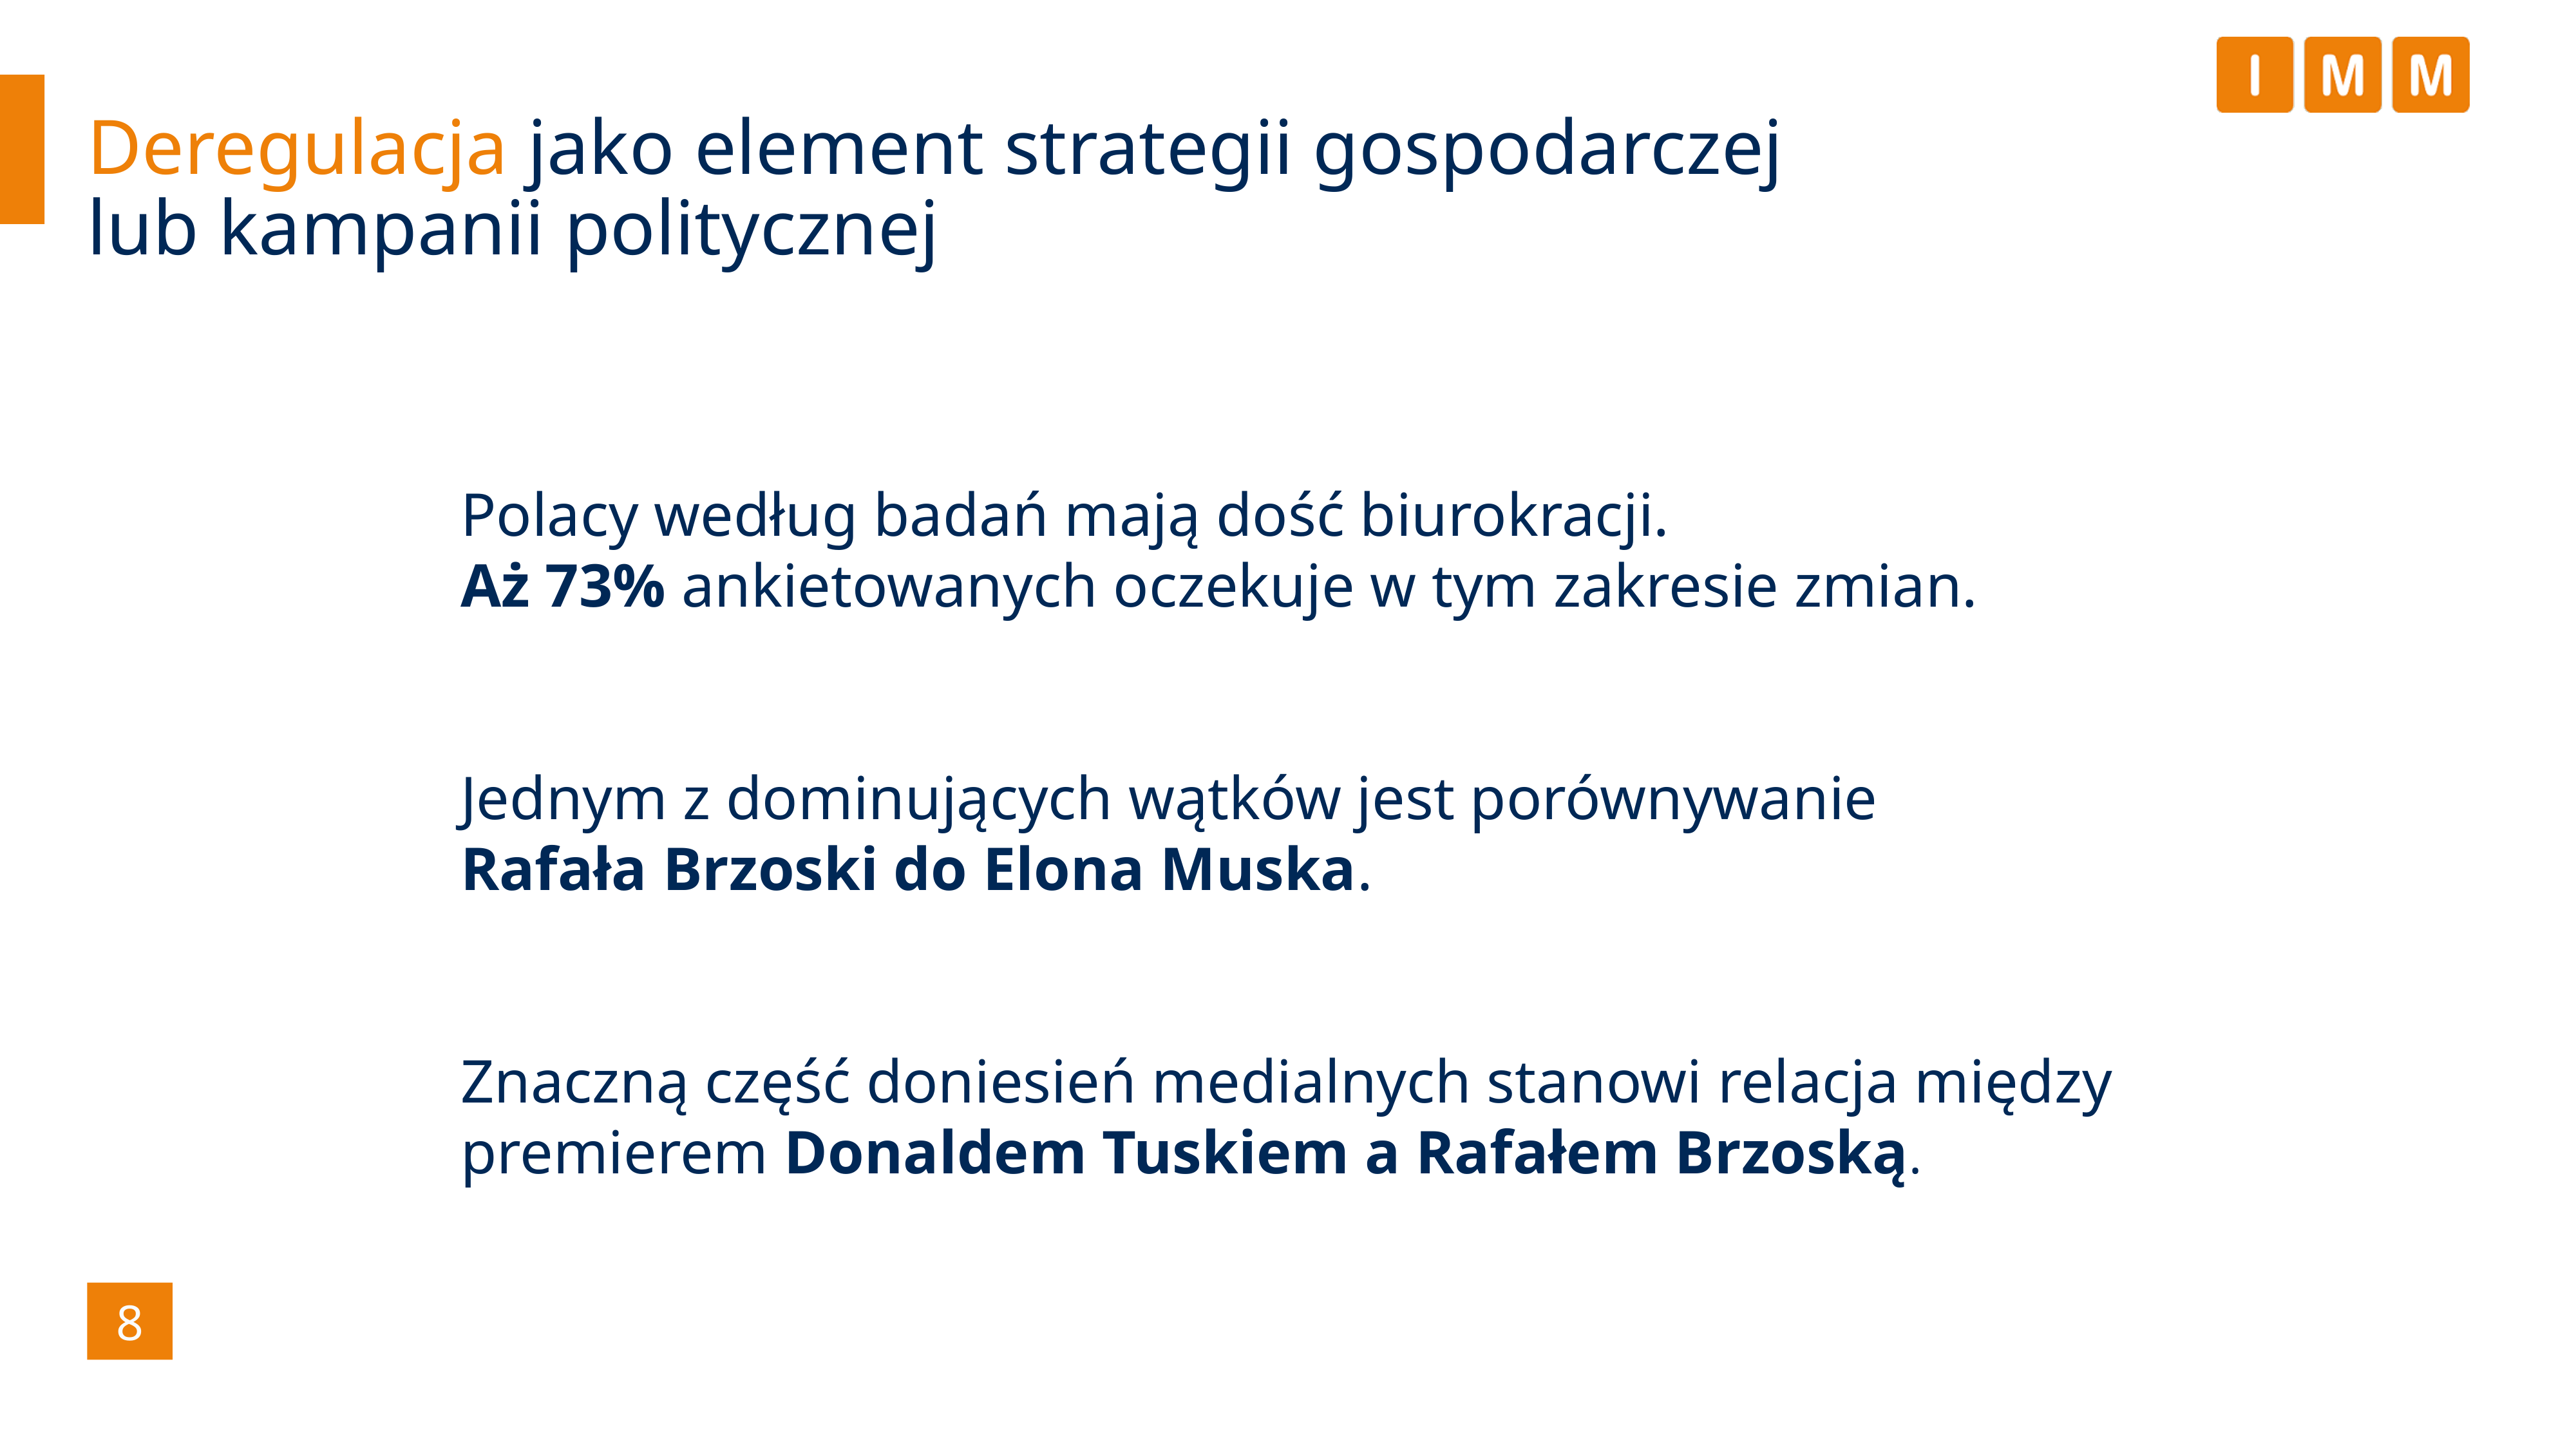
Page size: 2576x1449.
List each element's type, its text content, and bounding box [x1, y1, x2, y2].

text_box [0, 74, 45, 225]
text_box Polacy według badań mają dość biurokracji. Aż 73% ankietowanych oczekuje w tym zakresie zmian. Jednym z dominujących wątków jest porównywanie Rafała Brzoski do Elona Muska. Znaczną część doniesień medialnych stanowi relacja między premierem Donaldem Tuskiem a Rafałem Brzoską. [443, 413, 2315, 1192]
list Deregulacja jako element strategii gospodarczej lub kampanii politycznej [87, 108, 2254, 272]
picture [2217, 37, 2470, 113]
slide_number 8 [87, 1282, 173, 1360]
